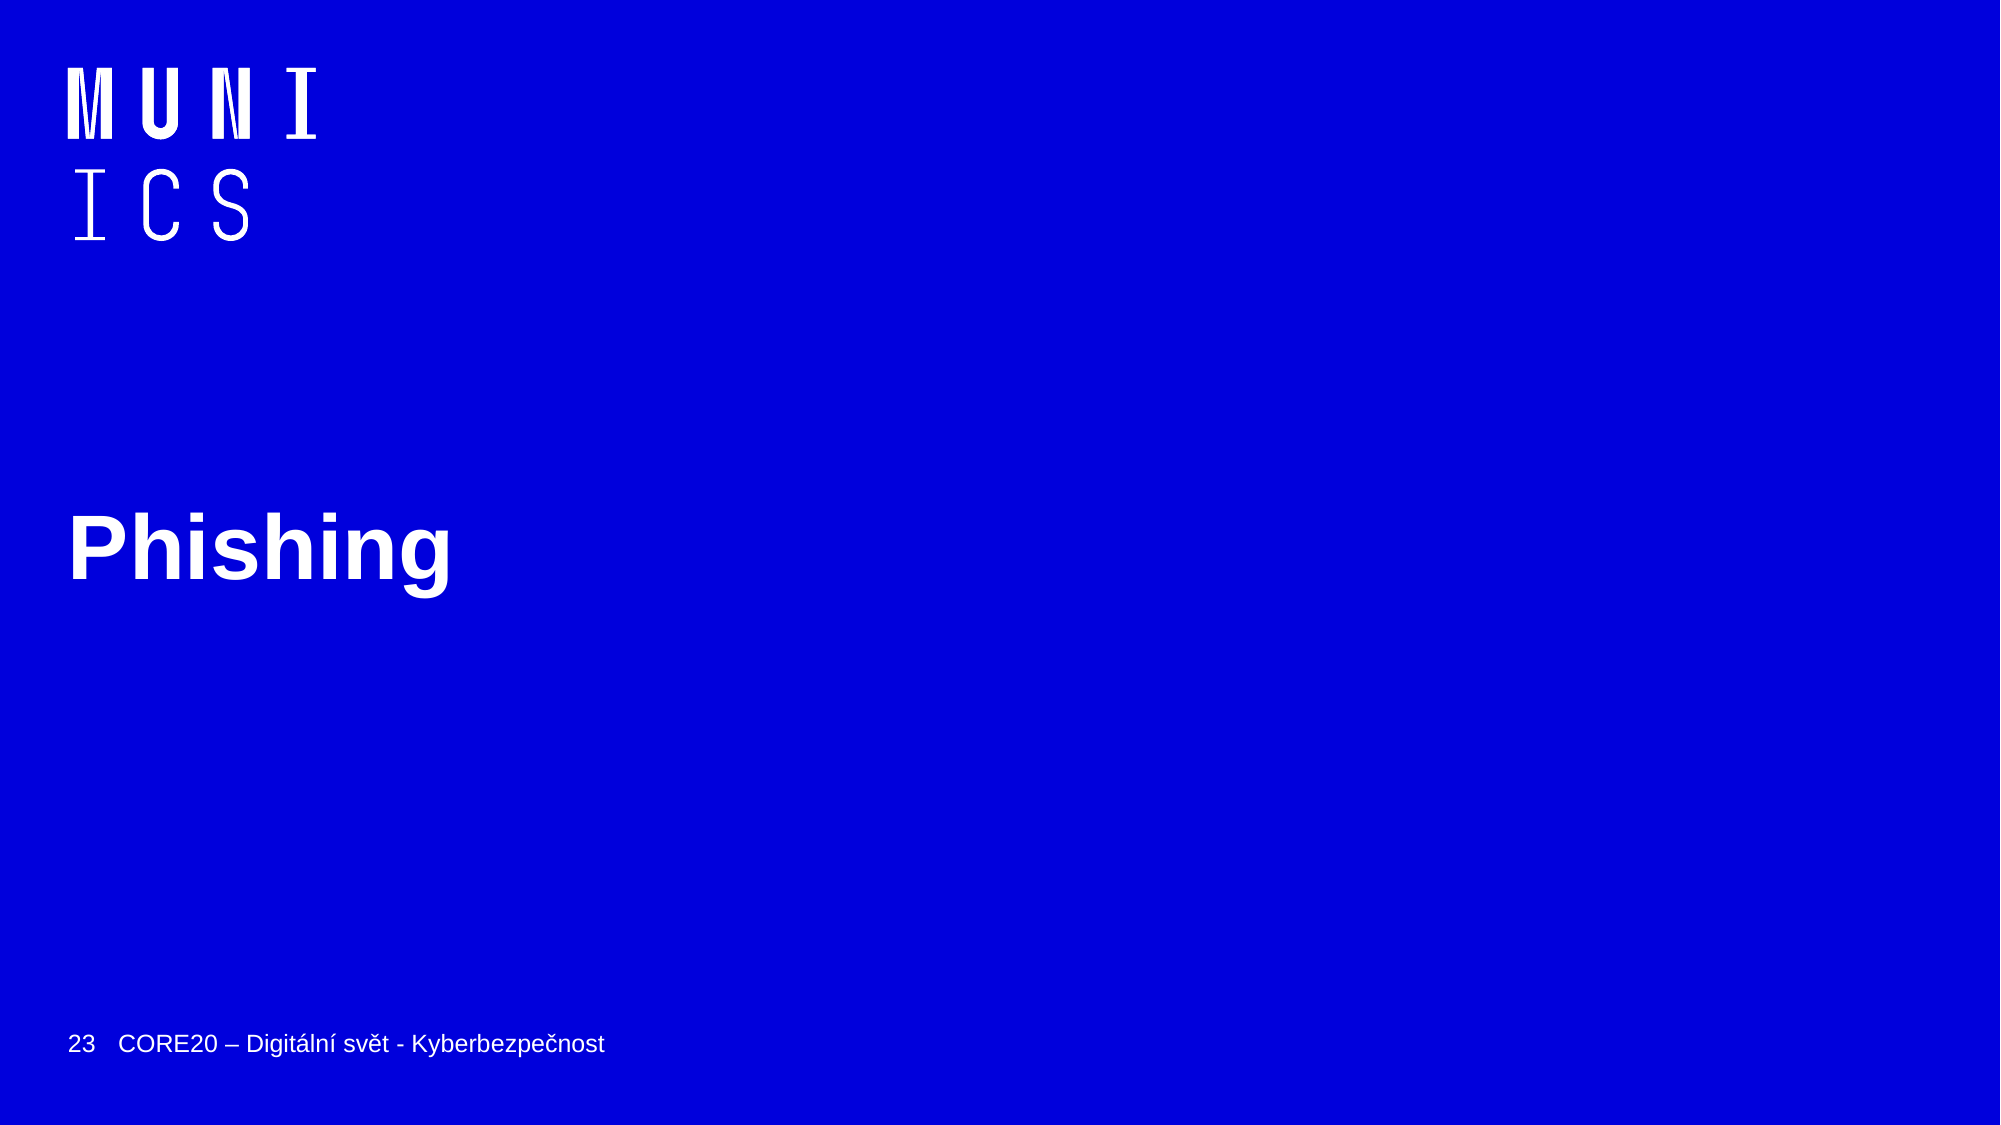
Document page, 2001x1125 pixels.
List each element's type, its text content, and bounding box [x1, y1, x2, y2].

footer CORE20 – Digitální svět - Kyberbezpečnost [118, 1021, 1418, 1063]
slide_number 23 [67, 1021, 110, 1063]
title Phishing [67, 506, 1932, 619]
